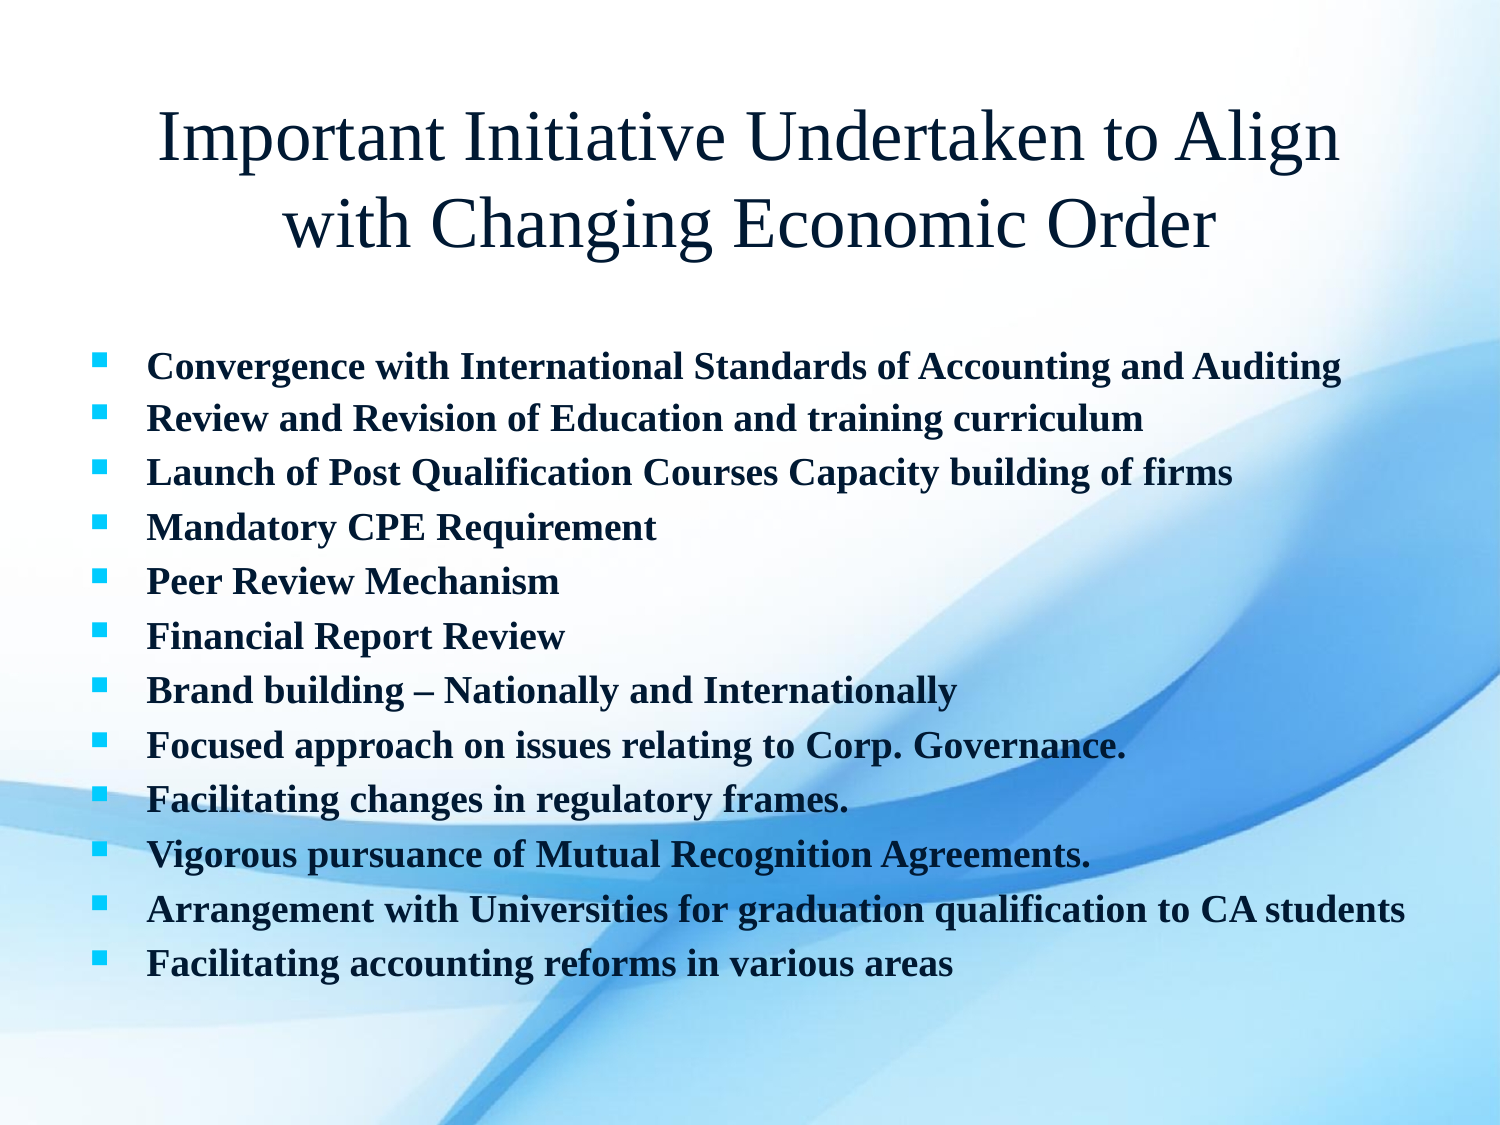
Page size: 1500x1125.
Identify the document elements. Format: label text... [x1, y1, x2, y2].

title Important Initiative Undertaken to Align with Changing Economic Order [74, 62, 1426, 288]
picture [0, 0, 1500, 1125]
list Convergence with International Standards of Accounting and Auditing Review and Revision of Education and training curriculum Launch of Post Qualification Courses Capacity building of firms Mandatory CPE Requirement Peer Review Mechanism Financial Report Review Brand building – Nationally and Internationally Focused approach on issues relating to Corp. Governance. Facilitating changes in regulatory frames. Vigorous pursuance of Mutual Recognition Agreements. Arrangement with Universities for graduation qualification to CA students Facilitating accounting reforms in various areas [74, 337, 1476, 1026]
